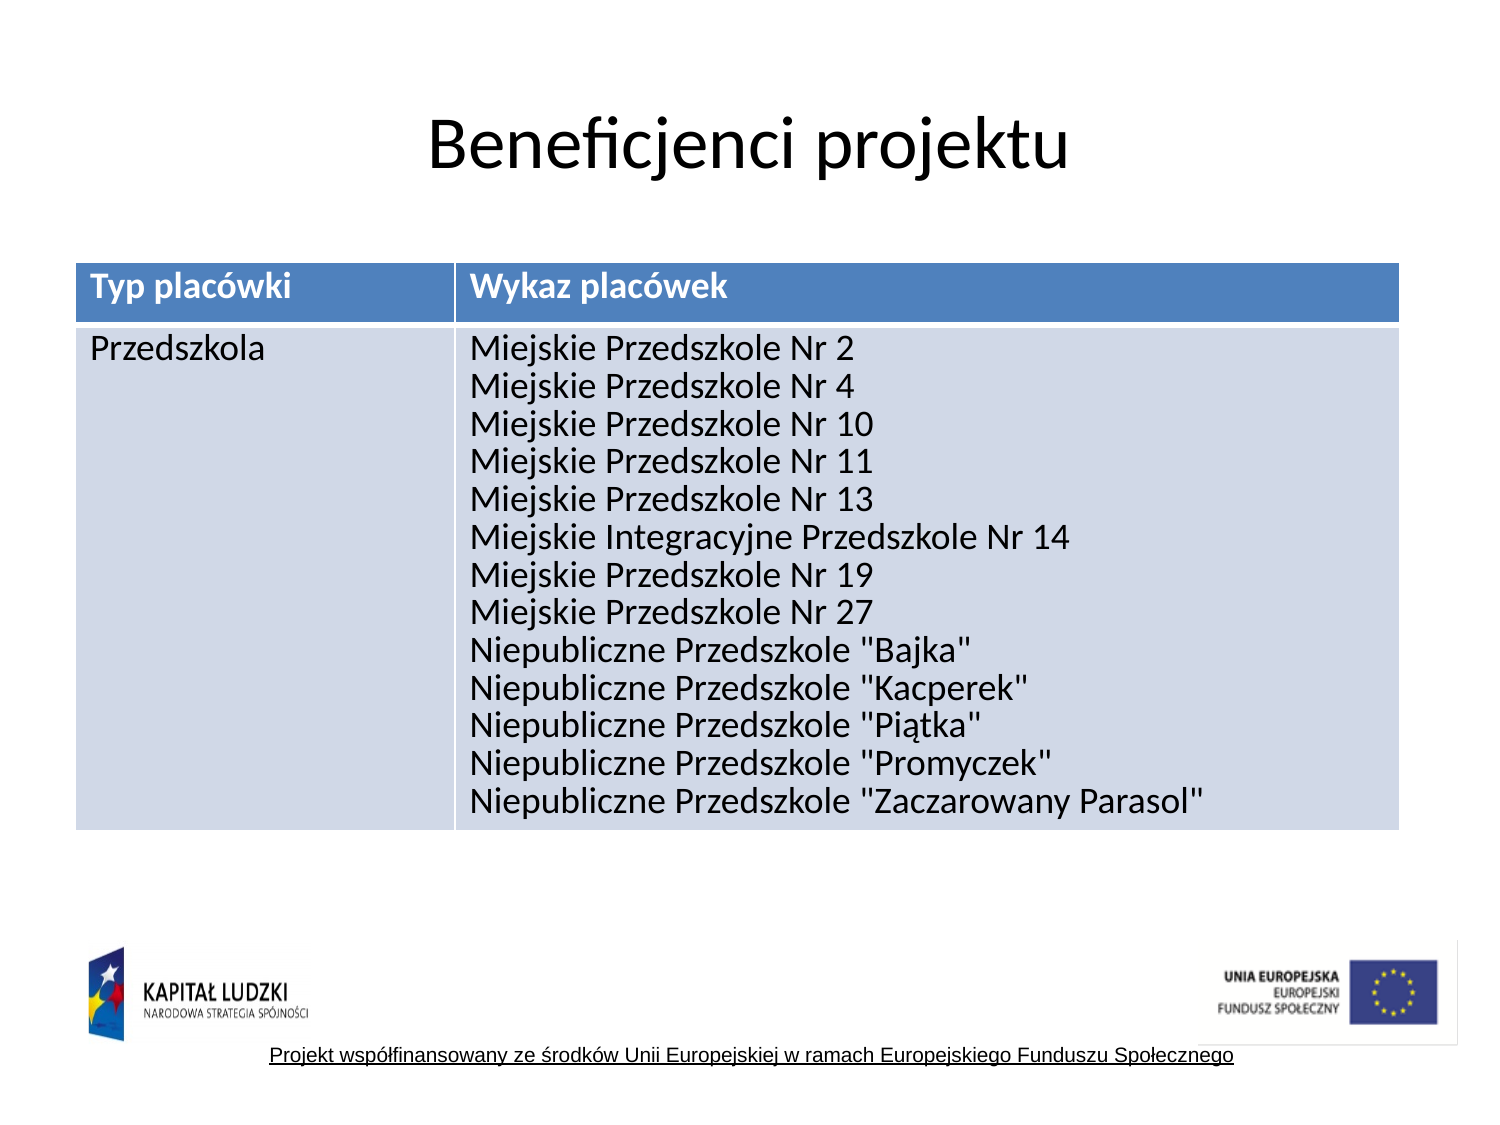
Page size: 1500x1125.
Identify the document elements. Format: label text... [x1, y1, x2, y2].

table_header Typ placówki [76, 263, 454, 322]
table_cell Miejskie Przedszkole Nr 2 Miejskie Przedszkole Nr 4 Miejskie Przedszkole Nr 10 Miejskie Przedszkole Nr 11 Miejskie Przedszkole Nr 13 Miejskie Integracyjne Przedszkole Nr 14 Miejskie Przedszkole Nr 19 Miejskie Przedszkole Nr 27 Niepubliczne Przedszkole "Bajka" Niepubliczne Przedszkole "Kacperek" Niepubliczne Przedszkole "Piątka" Niepubliczne Przedszkole "Promyczek" Niepubliczne Przedszkole "Zaczarowany Parasol" [456, 328, 1399, 830]
picture [1198, 940, 1459, 1047]
picture [88, 940, 311, 1047]
table_cell Przedszkola [76, 328, 454, 830]
text_box Projekt współfinansowany ze środków Unii Europejskiej w ramach Europejskiego Funduszu Społecznego [254, 988, 1249, 1074]
table_header Wykaz placówek [456, 263, 1399, 322]
title Beneficjenci projektu [75, 45, 1425, 233]
